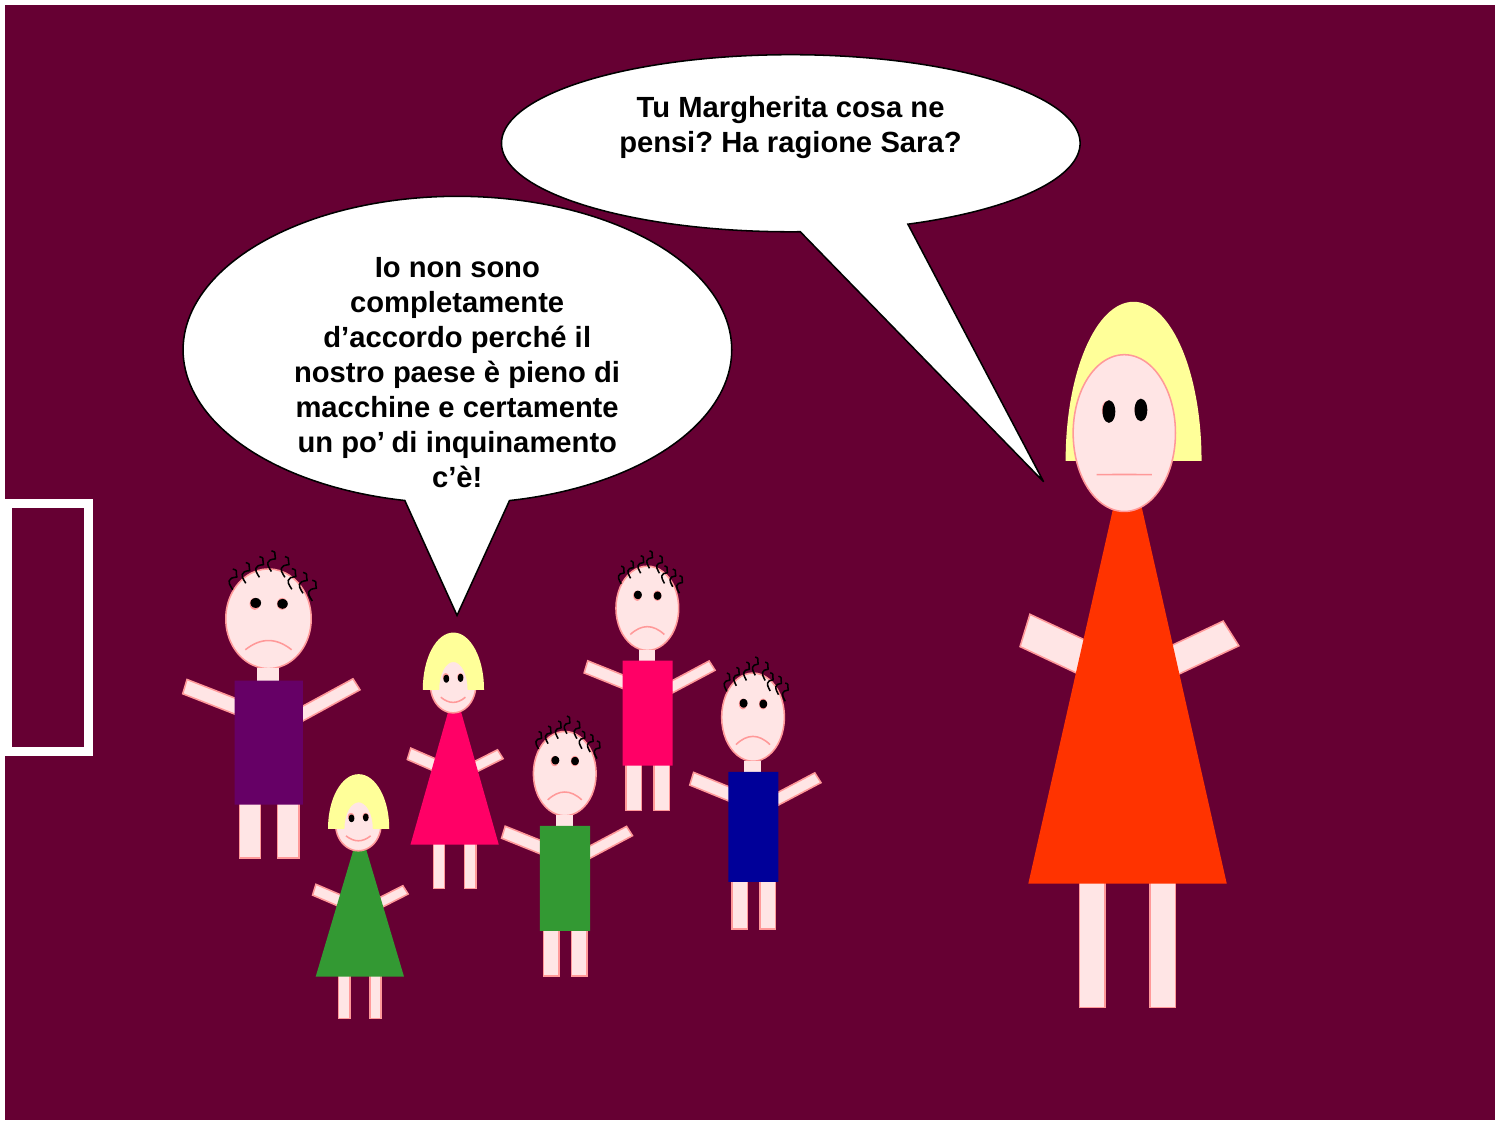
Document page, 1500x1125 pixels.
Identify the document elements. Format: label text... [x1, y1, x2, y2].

text_box Io non sono completamente d’accordo perché il nostro paese è pieno di macchine e certamente un po’ di inquinamento c’è! [183, 196, 732, 616]
text_box [0, 0, 1500, 1125]
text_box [584, 550, 716, 811]
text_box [501, 715, 633, 977]
text_box Tu Margherita cosa ne pensi? Ha ragione Sara? [501, 54, 1081, 454]
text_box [182, 550, 361, 859]
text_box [312, 774, 408, 1019]
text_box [689, 656, 821, 930]
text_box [407, 632, 503, 889]
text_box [1021, 302, 1235, 1008]
text_box [6, 503, 89, 752]
